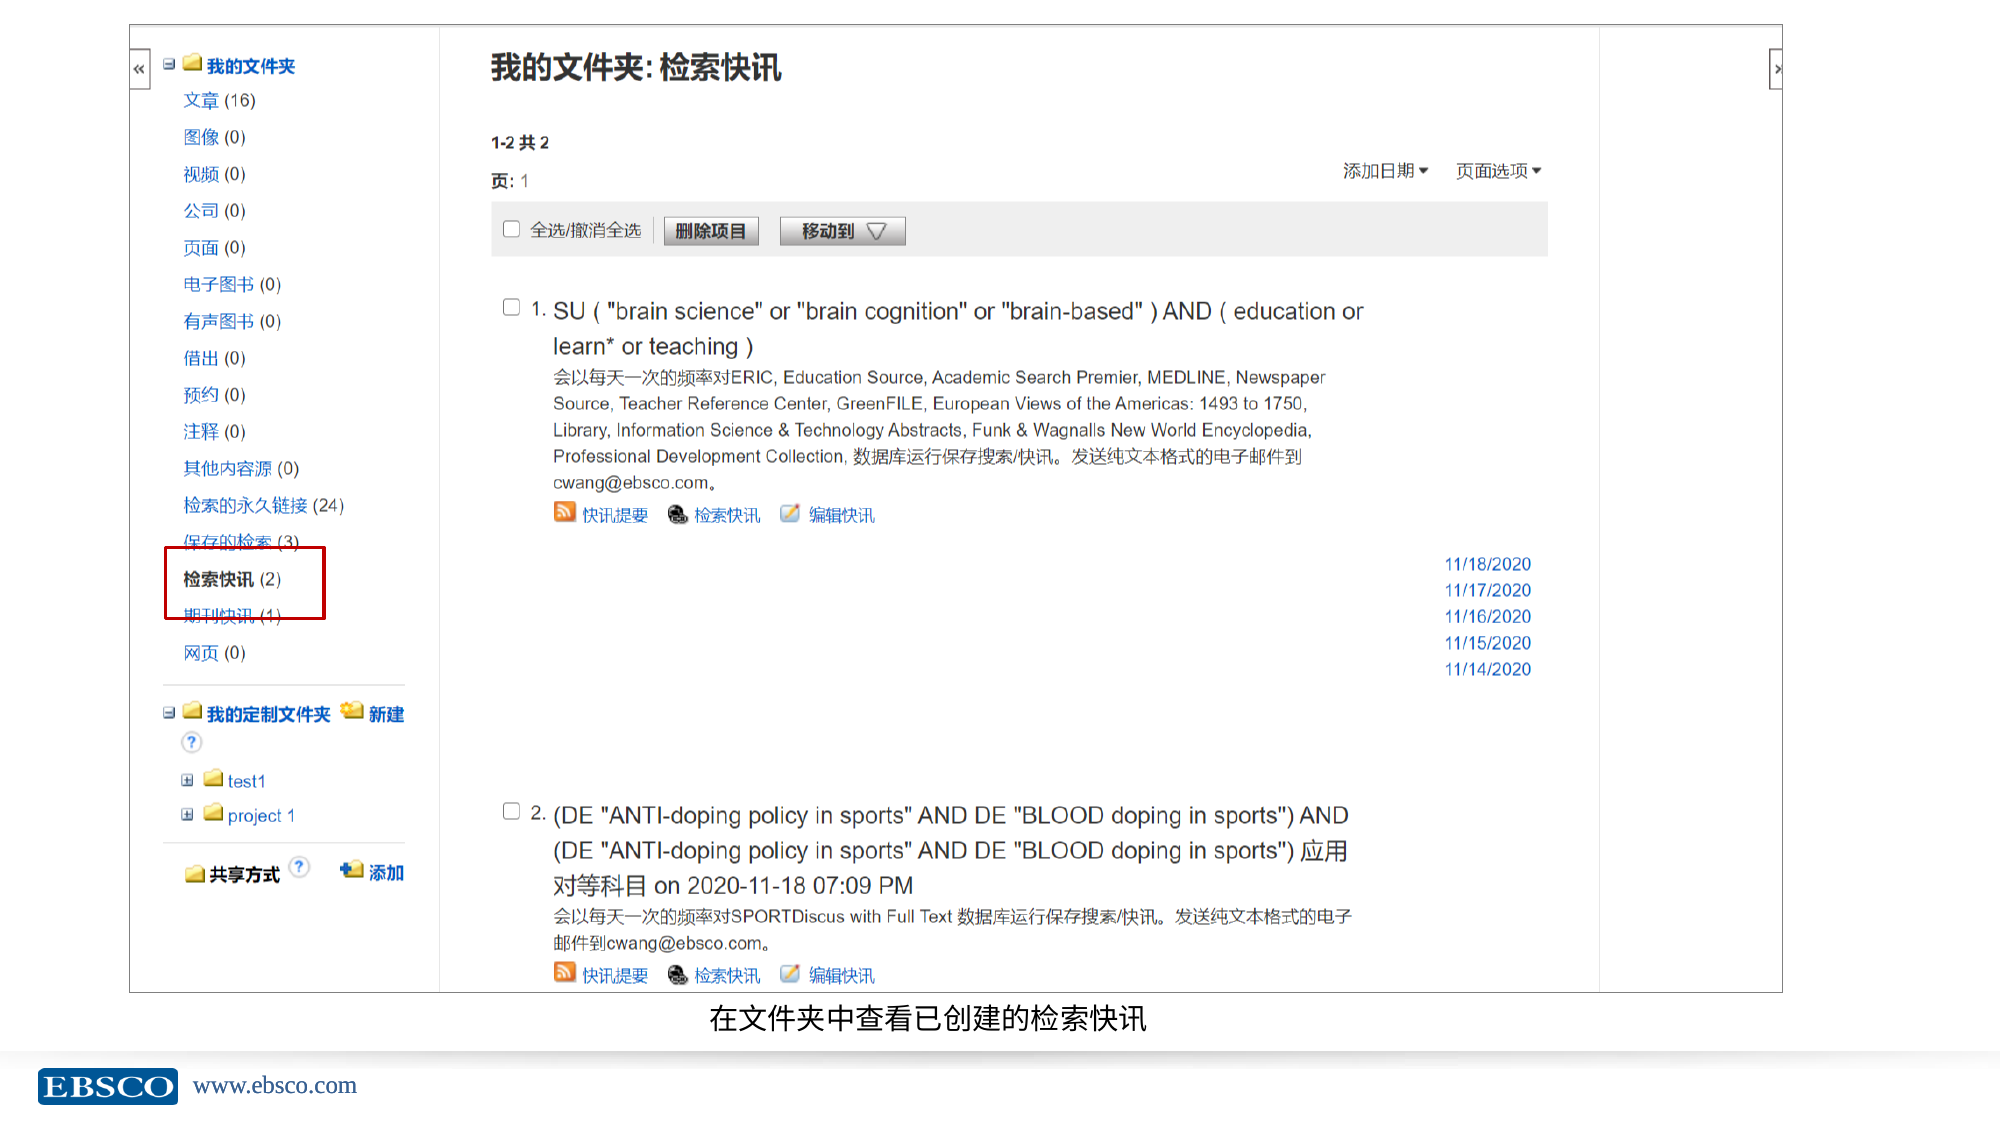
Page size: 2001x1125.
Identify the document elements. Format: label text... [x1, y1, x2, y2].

picture [128, 24, 1783, 993]
text_box 在文件夹中查看已创建的检索快讯 [628, 1001, 1230, 1043]
picture [0, 1028, 2000, 1105]
